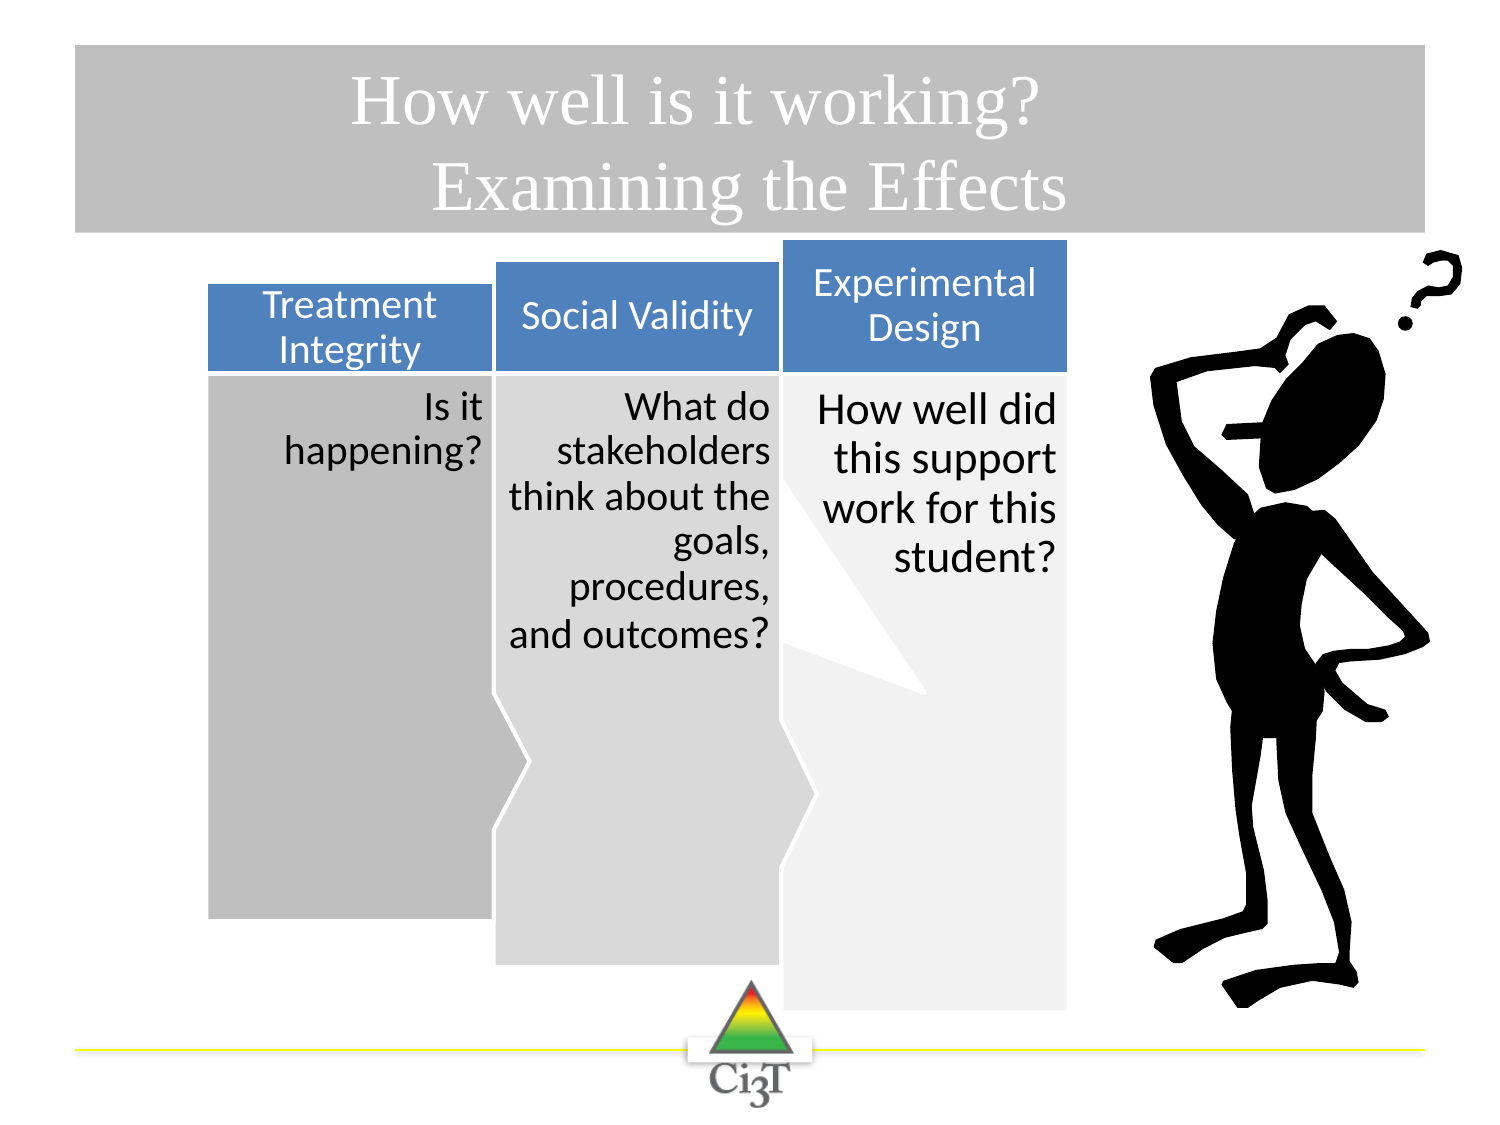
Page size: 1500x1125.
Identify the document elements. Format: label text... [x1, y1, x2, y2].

title How well is it working? Examining the Effects [75, 45, 1425, 233]
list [24, 237, 1251, 1013]
picture [1149, 249, 1463, 1009]
picture [706, 1013, 795, 1110]
